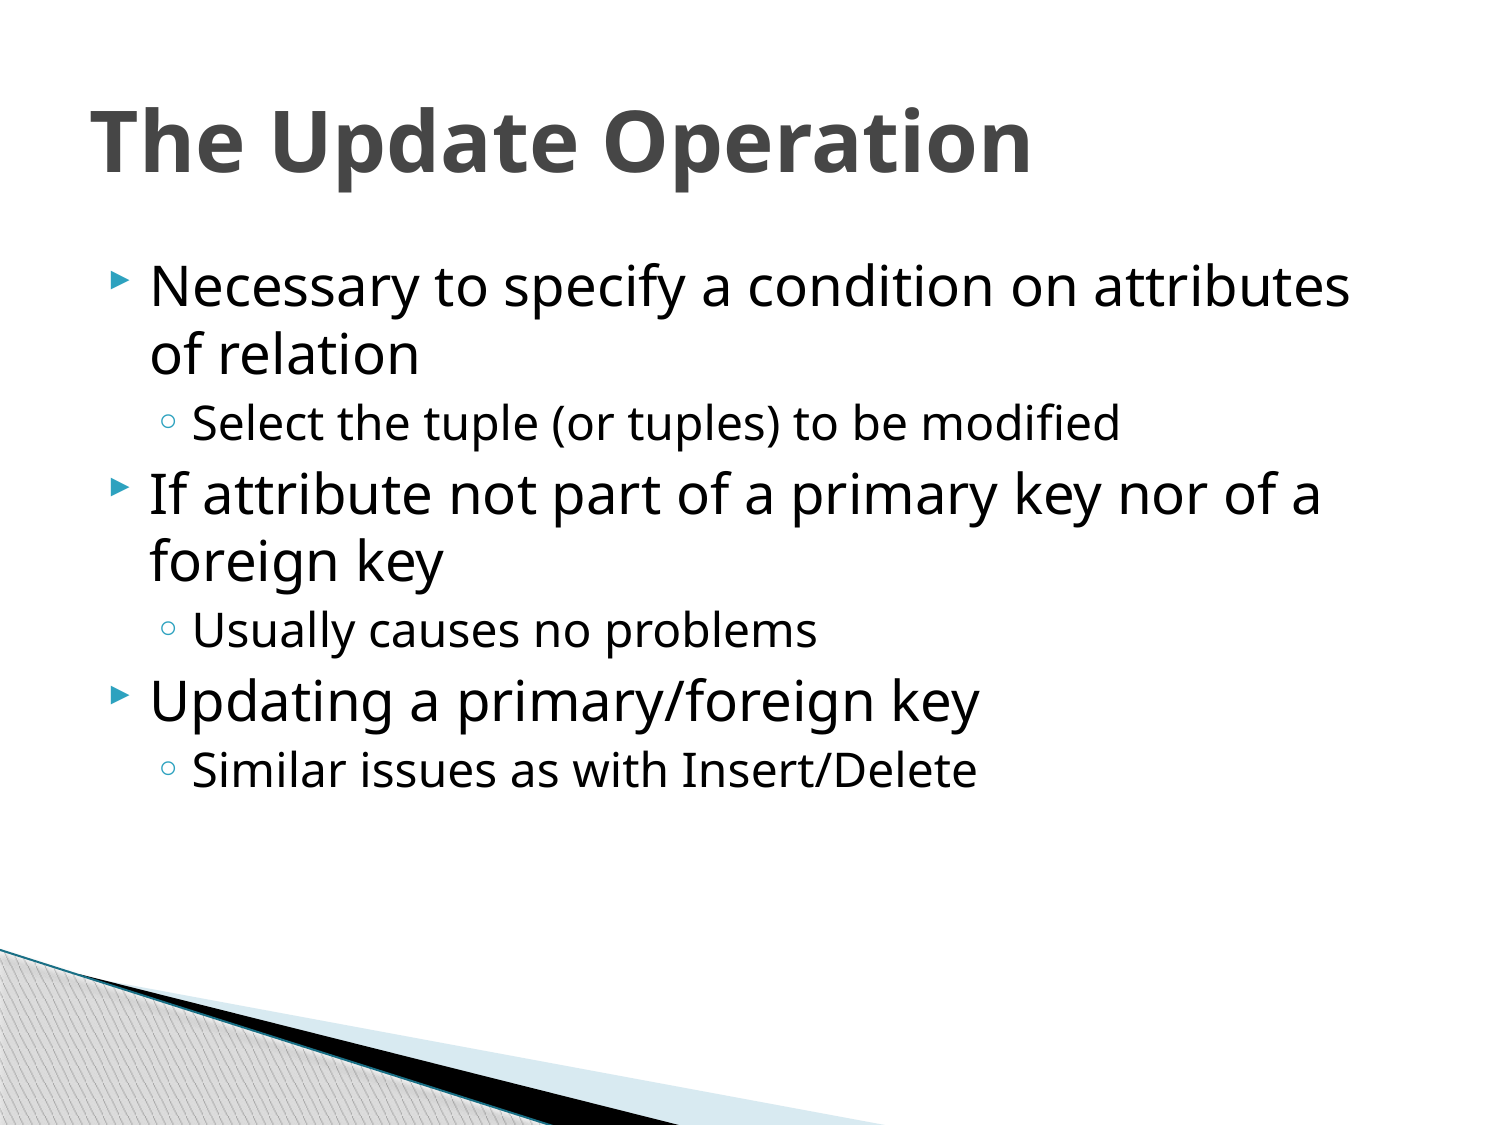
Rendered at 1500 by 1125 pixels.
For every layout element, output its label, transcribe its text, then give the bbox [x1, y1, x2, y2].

title The Update Operation [75, 45, 1425, 233]
list Necessary to specify a condition on attributes of relation Select the tuple (or tuples) to be modified If attribute not part of a primary key nor of a foreign key Usually causes no problems Updating a primary/foreign key Similar issues as with Insert/Delete [75, 243, 1425, 986]
